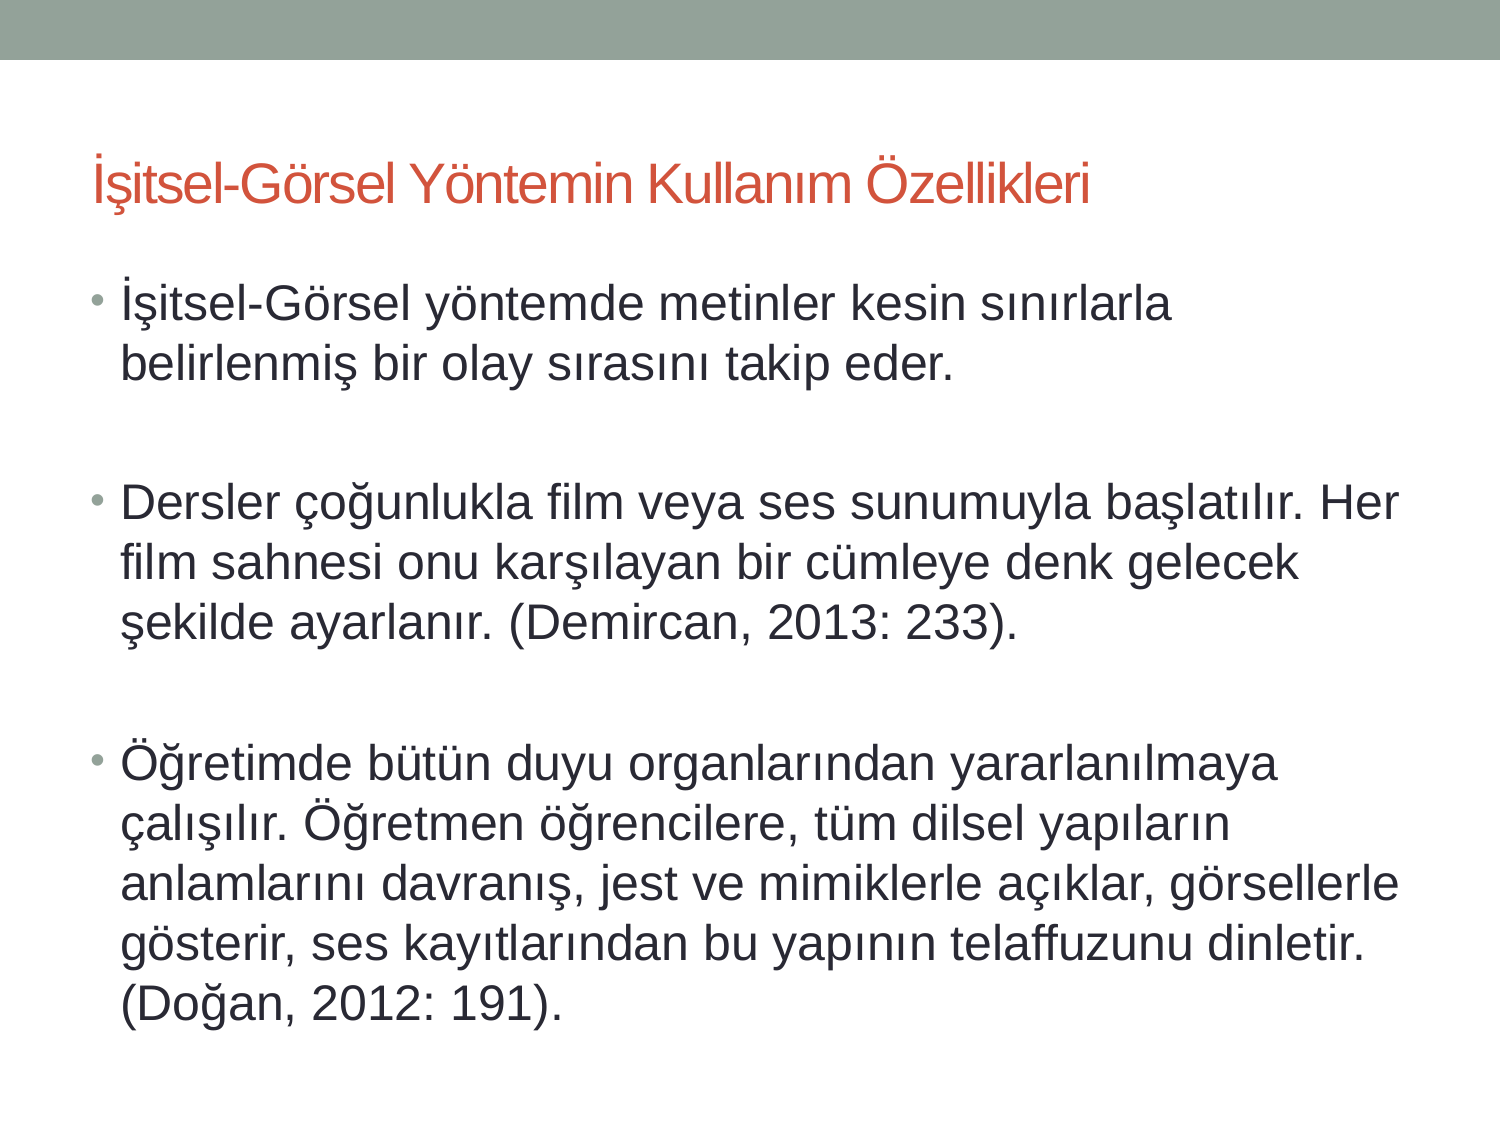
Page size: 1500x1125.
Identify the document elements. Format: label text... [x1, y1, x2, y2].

title İşitsel-Görsel Yöntemin Kullanım Özellikleri [76, 137, 1427, 300]
list İşitsel-Görsel yöntemde metinler kesin sınırlarla belirlenmiş bir olay sırasını takip eder. Dersler çoğunlukla film veya ses sunumuyla başlatılır. Her film sahnesi onu karşılayan bir cümleye denk gelecek şekilde ayarlanır. (Demircan, 2013: 233). Öğretimde bütün duyu organlarından yararlanılmaya çalışılır. Öğretmen öğrencilere, tüm dilsel yapıların anlamlarını davranış, jest ve mimiklerle açıklar, görsellerle gösterir, ses kayıtlarından bu yapının telaffuzunu dinletir. (Doğan, 2012: 191). [75, 262, 1425, 1063]
